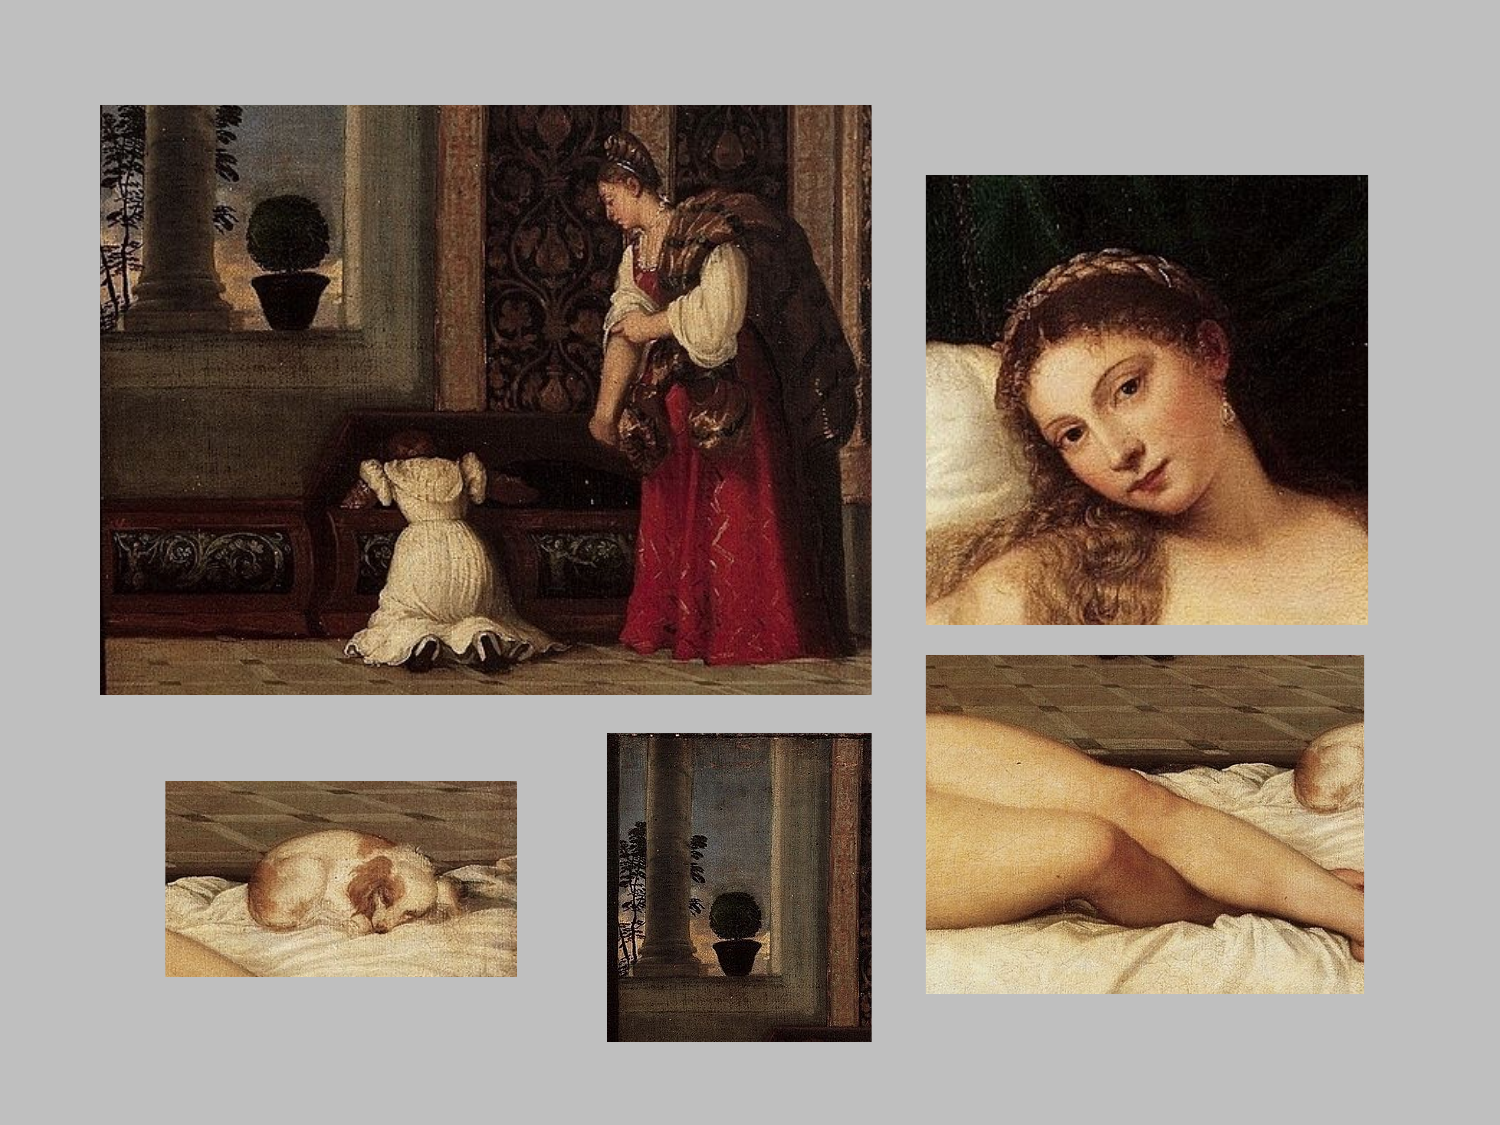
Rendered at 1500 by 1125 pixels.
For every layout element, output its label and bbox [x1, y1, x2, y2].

picture [925, 175, 1369, 626]
picture [165, 781, 518, 978]
picture [925, 655, 1365, 994]
list [99, 104, 872, 695]
picture [606, 732, 872, 1042]
